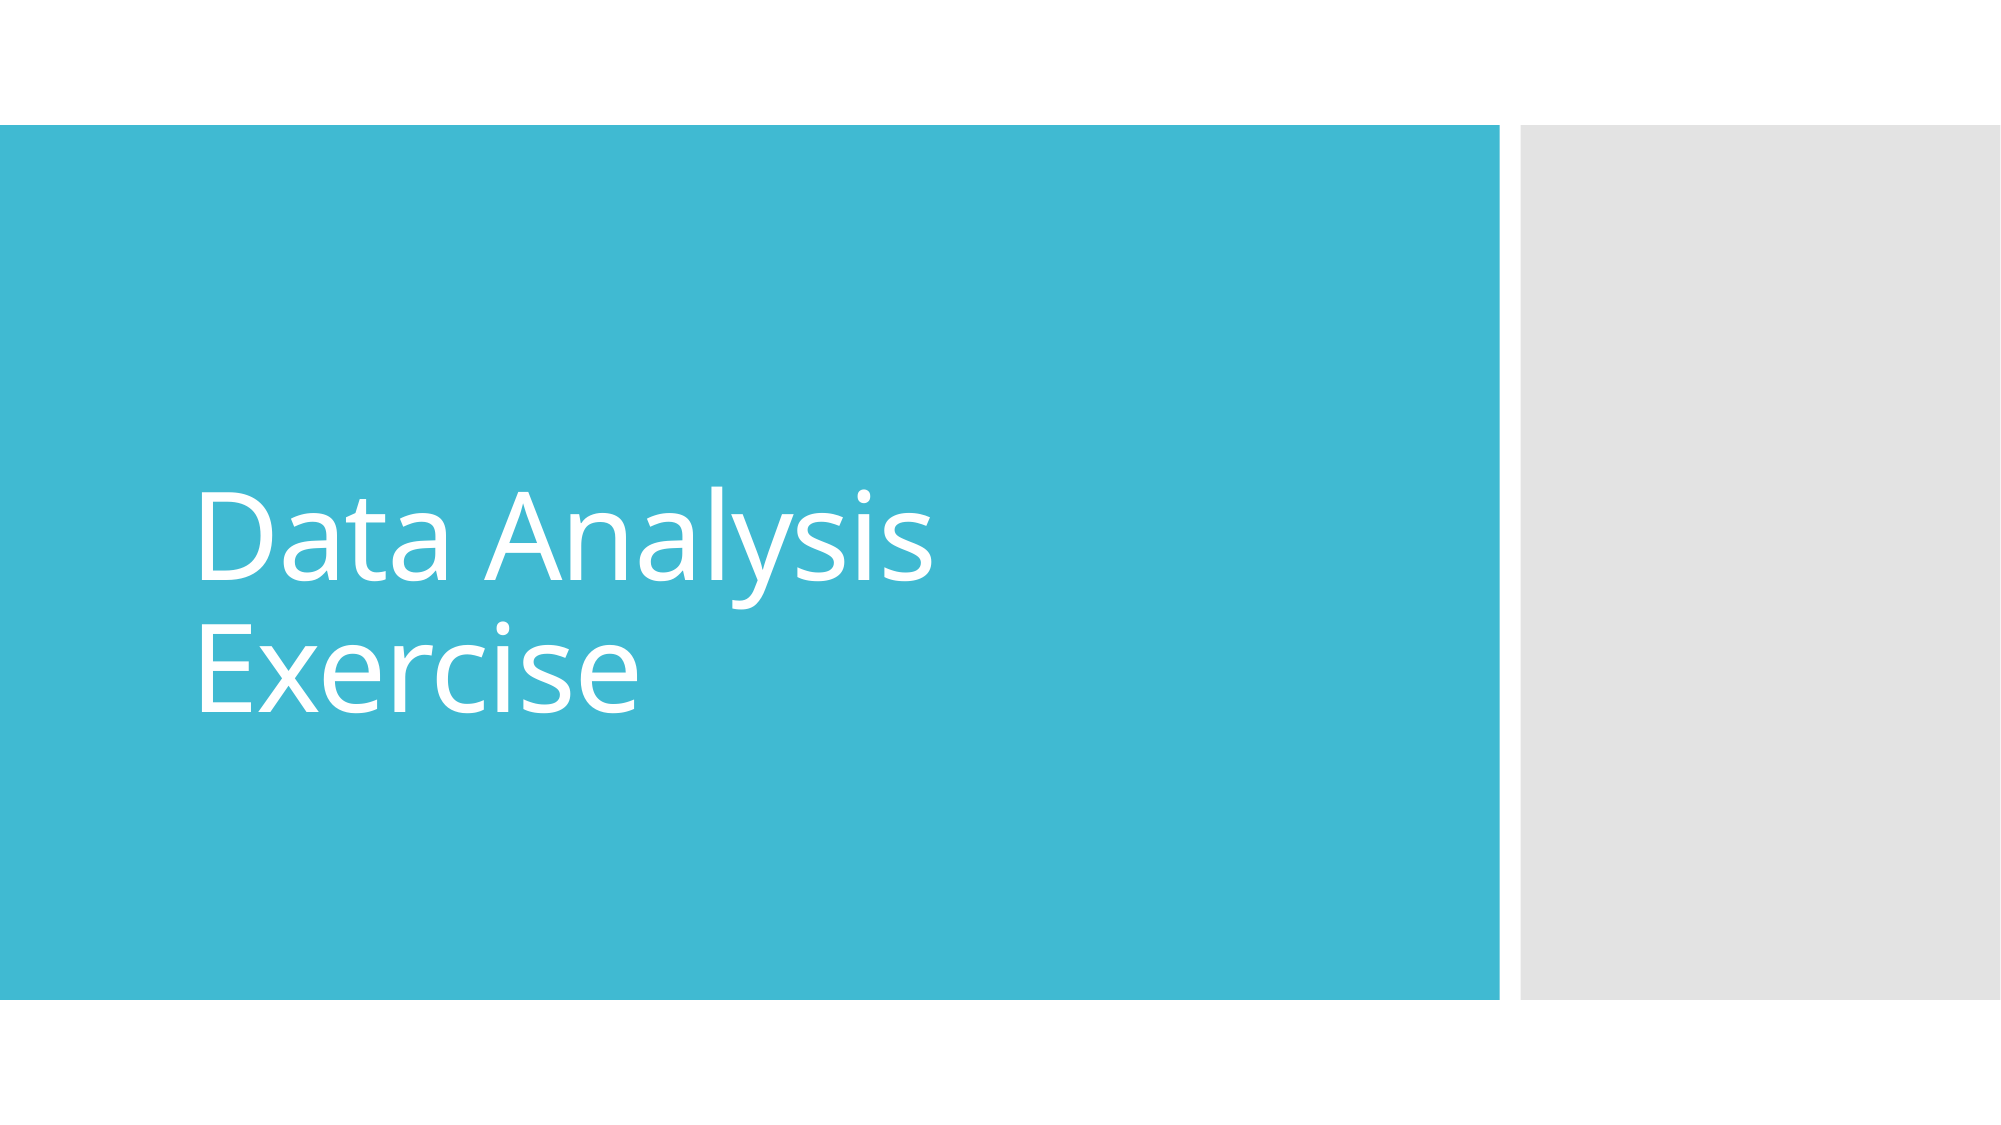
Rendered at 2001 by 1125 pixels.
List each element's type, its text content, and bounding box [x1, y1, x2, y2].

title Data Analysis Exercise [175, 213, 1376, 747]
